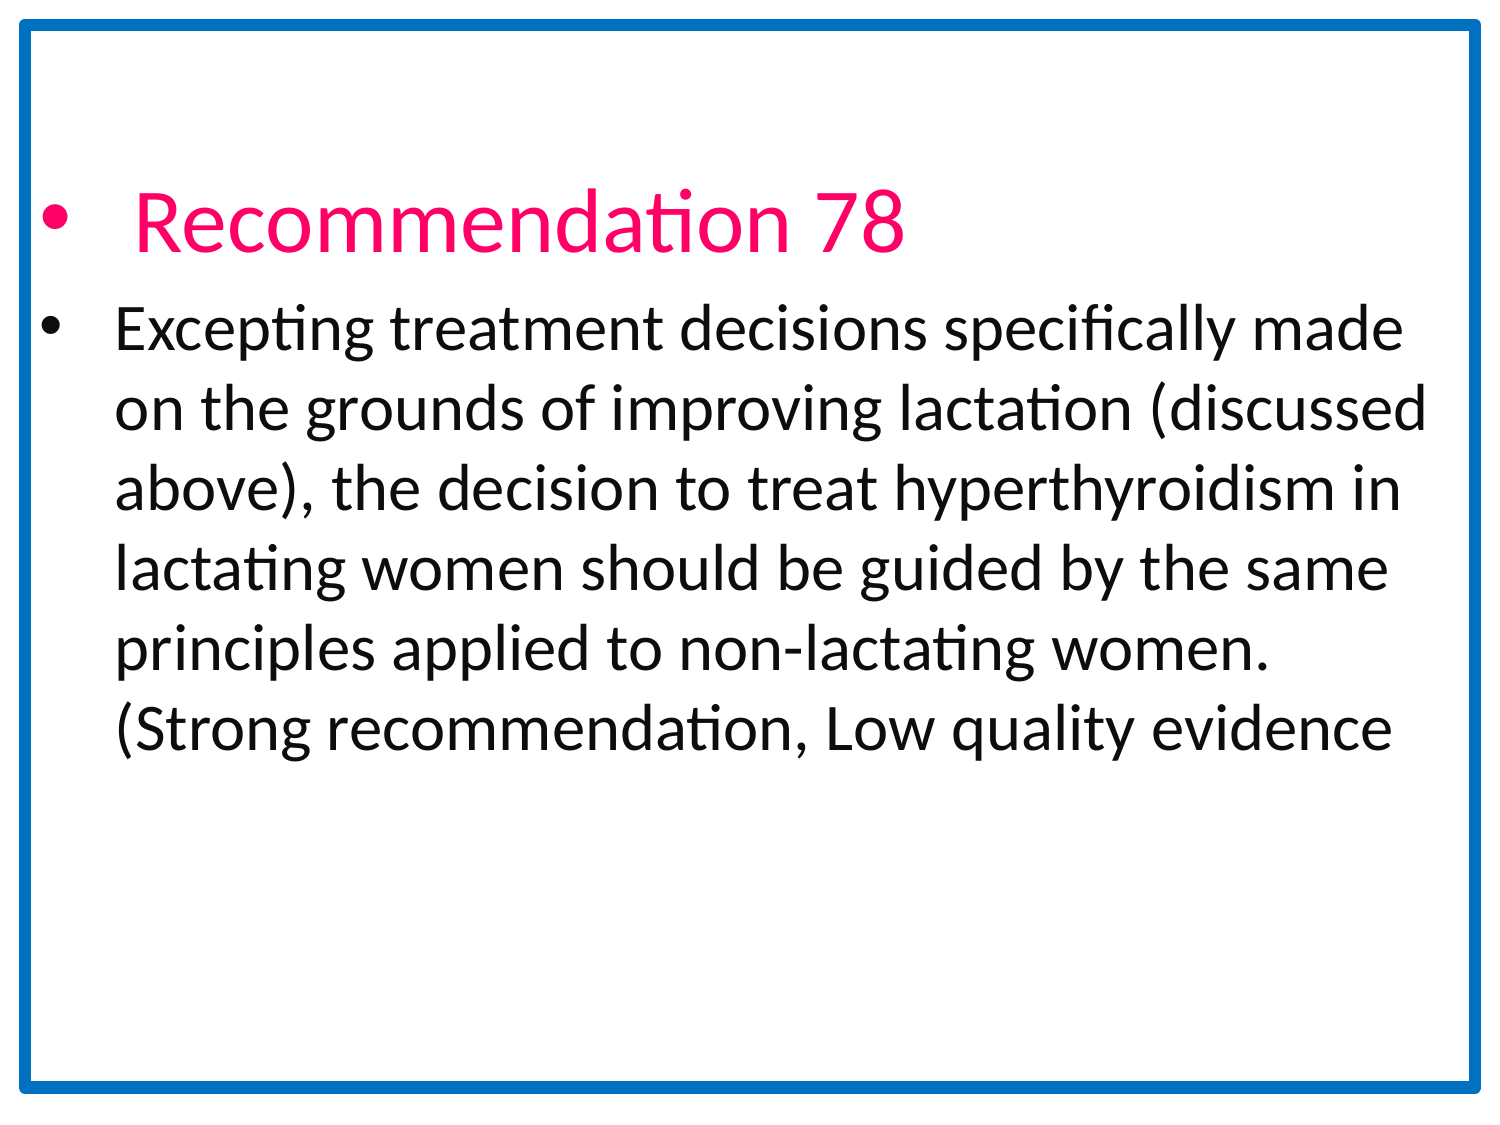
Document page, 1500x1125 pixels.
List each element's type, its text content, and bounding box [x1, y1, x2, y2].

subtitle Recommendation 78 Excepting treatment decisions specifically made on the grounds of improving lactation (discussed above), the decision to treat hyperthyroidism in lactating women should be guided by the same principles applied to non-lactating women. (Strong recommendation, Low quality evidence [24, 24, 1475, 1088]
